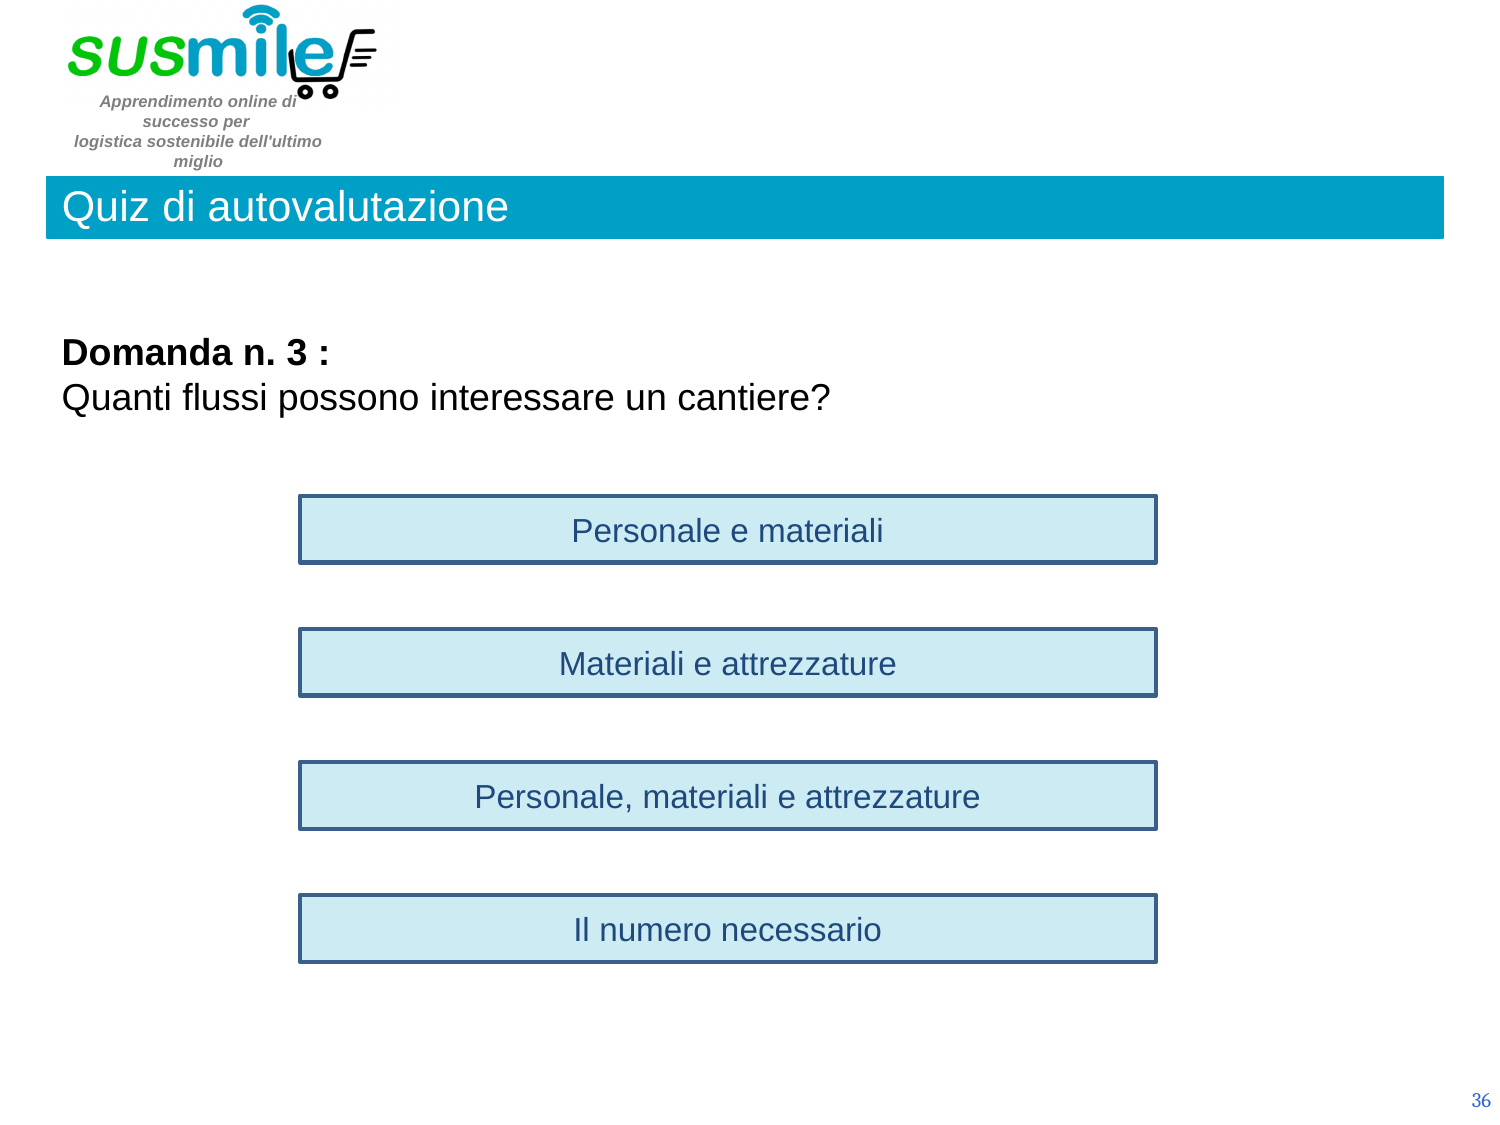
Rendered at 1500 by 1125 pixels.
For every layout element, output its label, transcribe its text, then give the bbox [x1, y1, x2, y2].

text_box Quiz di autovalutazione [46, 176, 1443, 238]
text_box Materiali e attrezzature [298, 627, 1158, 698]
slide_number 36 [1156, 1069, 1500, 1125]
text_box Personale, materiali e attrezzature [298, 760, 1158, 831]
text_box Domanda n. 3 : Quanti flussi possono interessare un cantiere? [46, 320, 1443, 425]
picture [61, 0, 400, 107]
text_box Il numero necessario [298, 893, 1158, 964]
text_box Personale e materiali [298, 494, 1158, 565]
